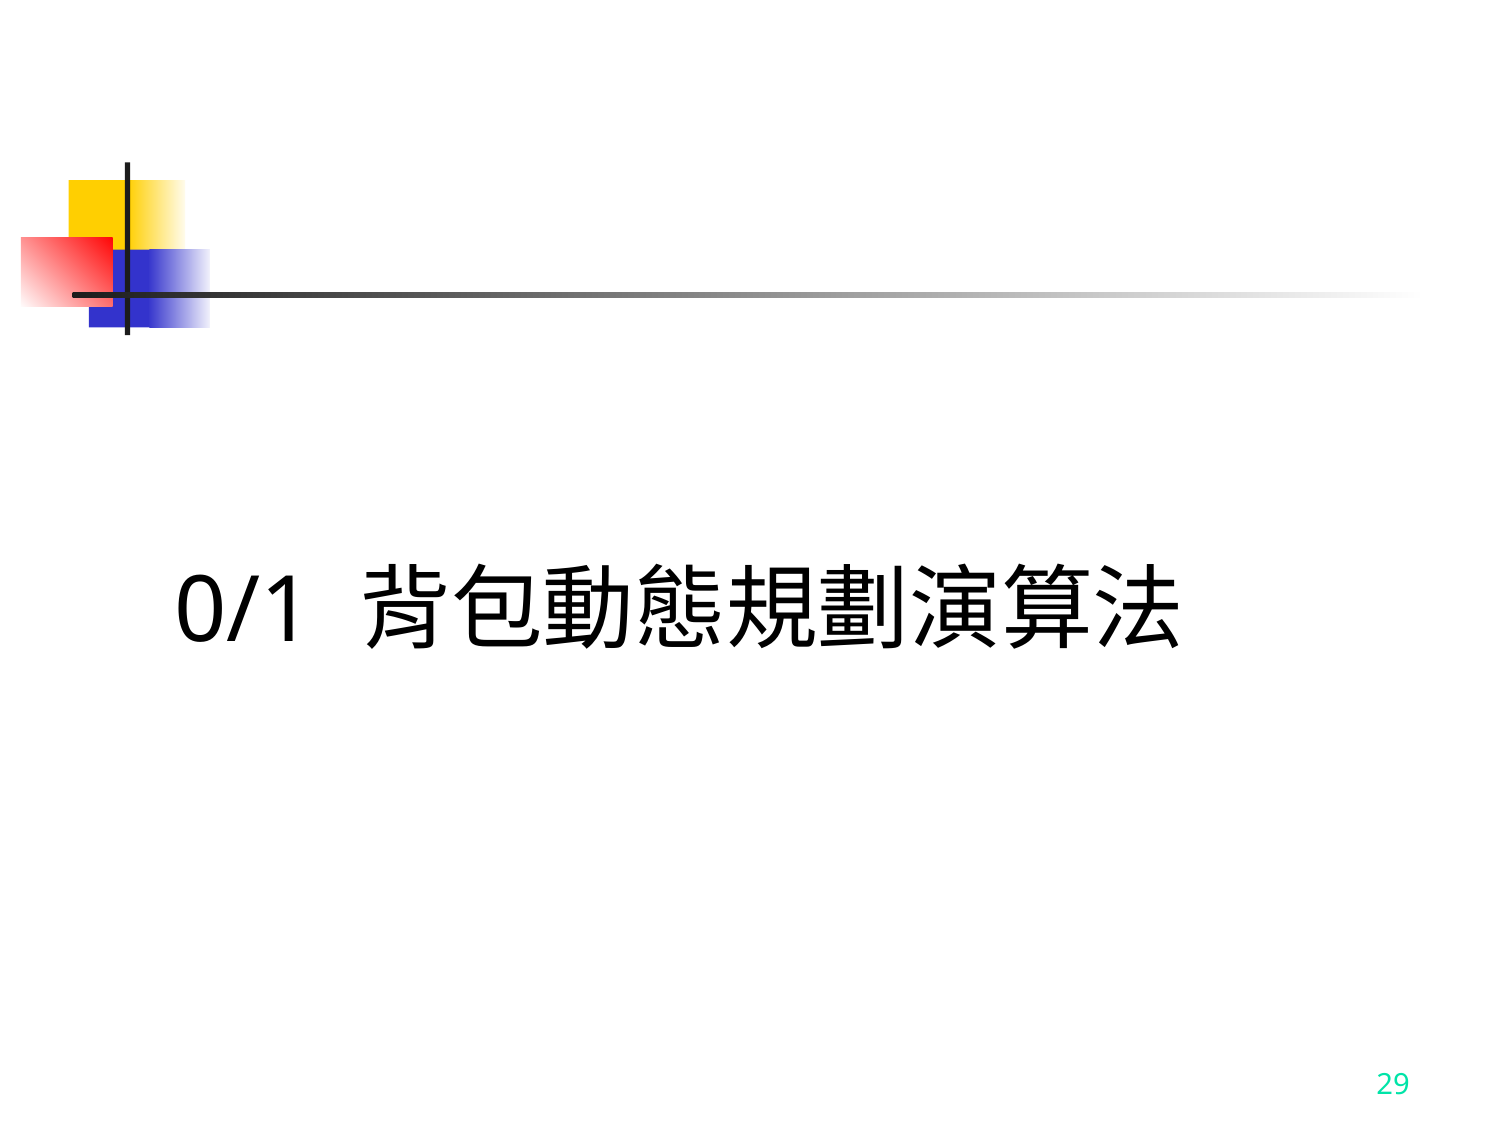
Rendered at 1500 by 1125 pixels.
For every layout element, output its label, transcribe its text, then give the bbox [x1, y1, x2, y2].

slide_number 29 [1112, 1037, 1426, 1113]
list 0/1 背包動態規劃演算法 [159, 432, 1469, 1006]
